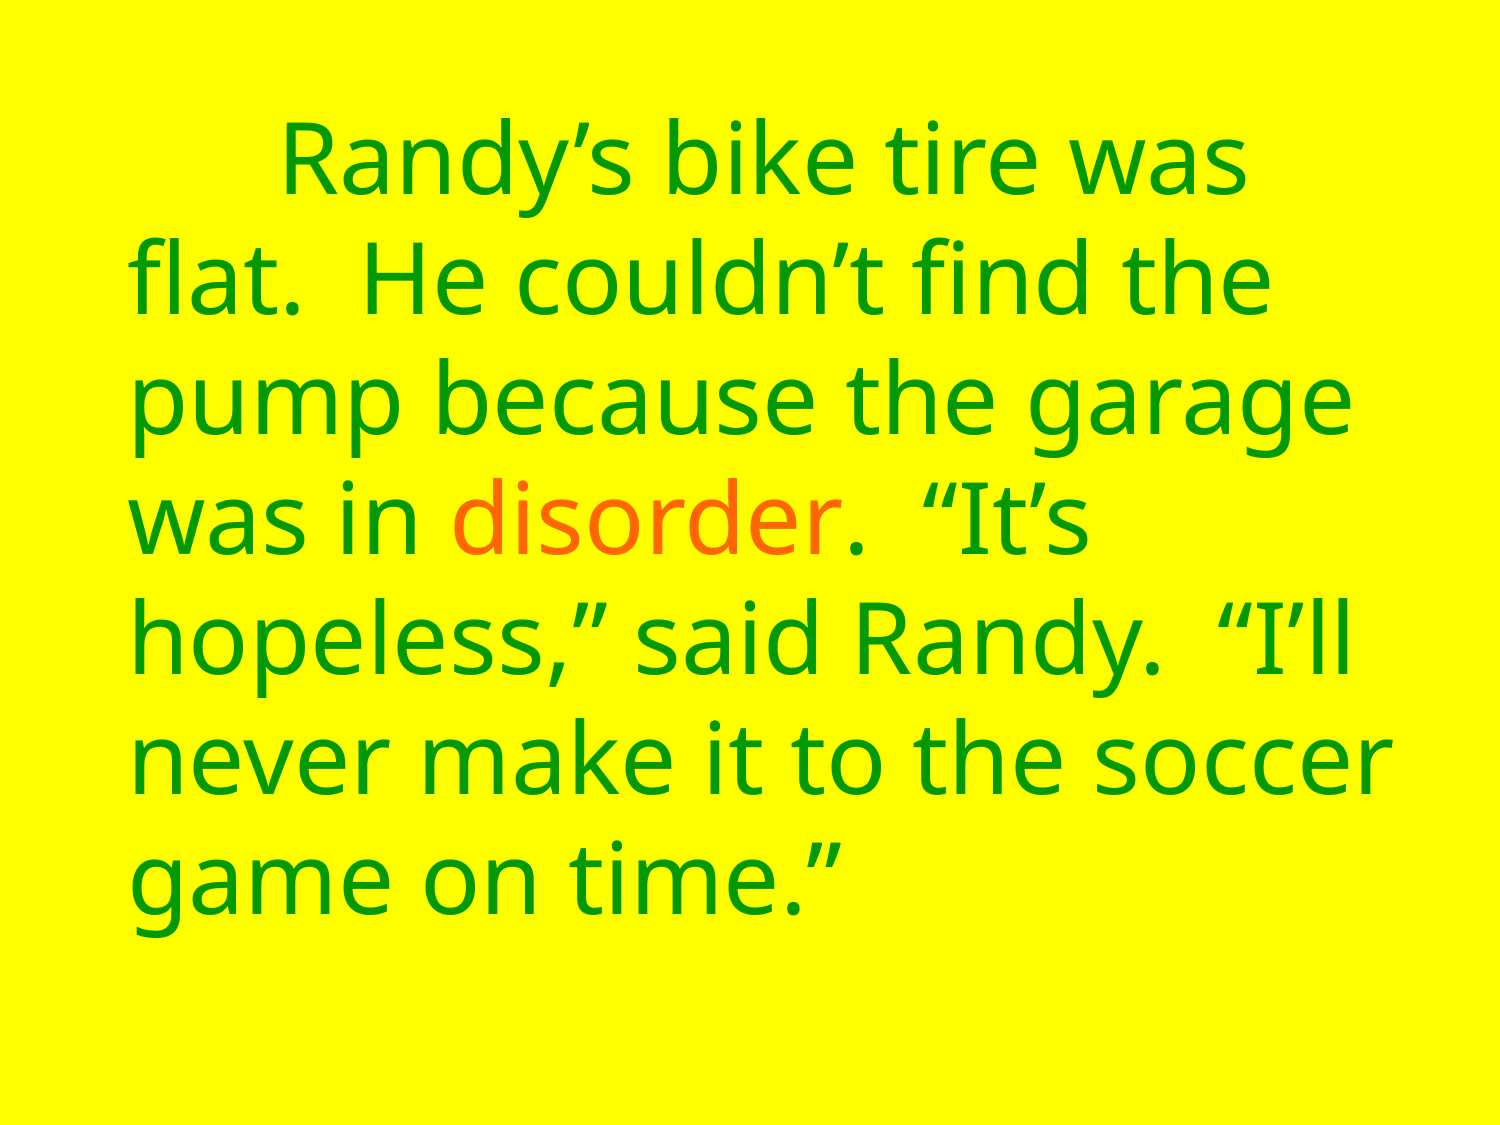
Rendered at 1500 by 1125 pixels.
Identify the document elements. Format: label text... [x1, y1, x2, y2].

text_box Randy’s bike tire was flat. He couldn’t find the pump because the garage was in disorder. “It’s hopeless,” said Randy. “I’ll never make it to the soccer game on time.” [112, 87, 1438, 942]
